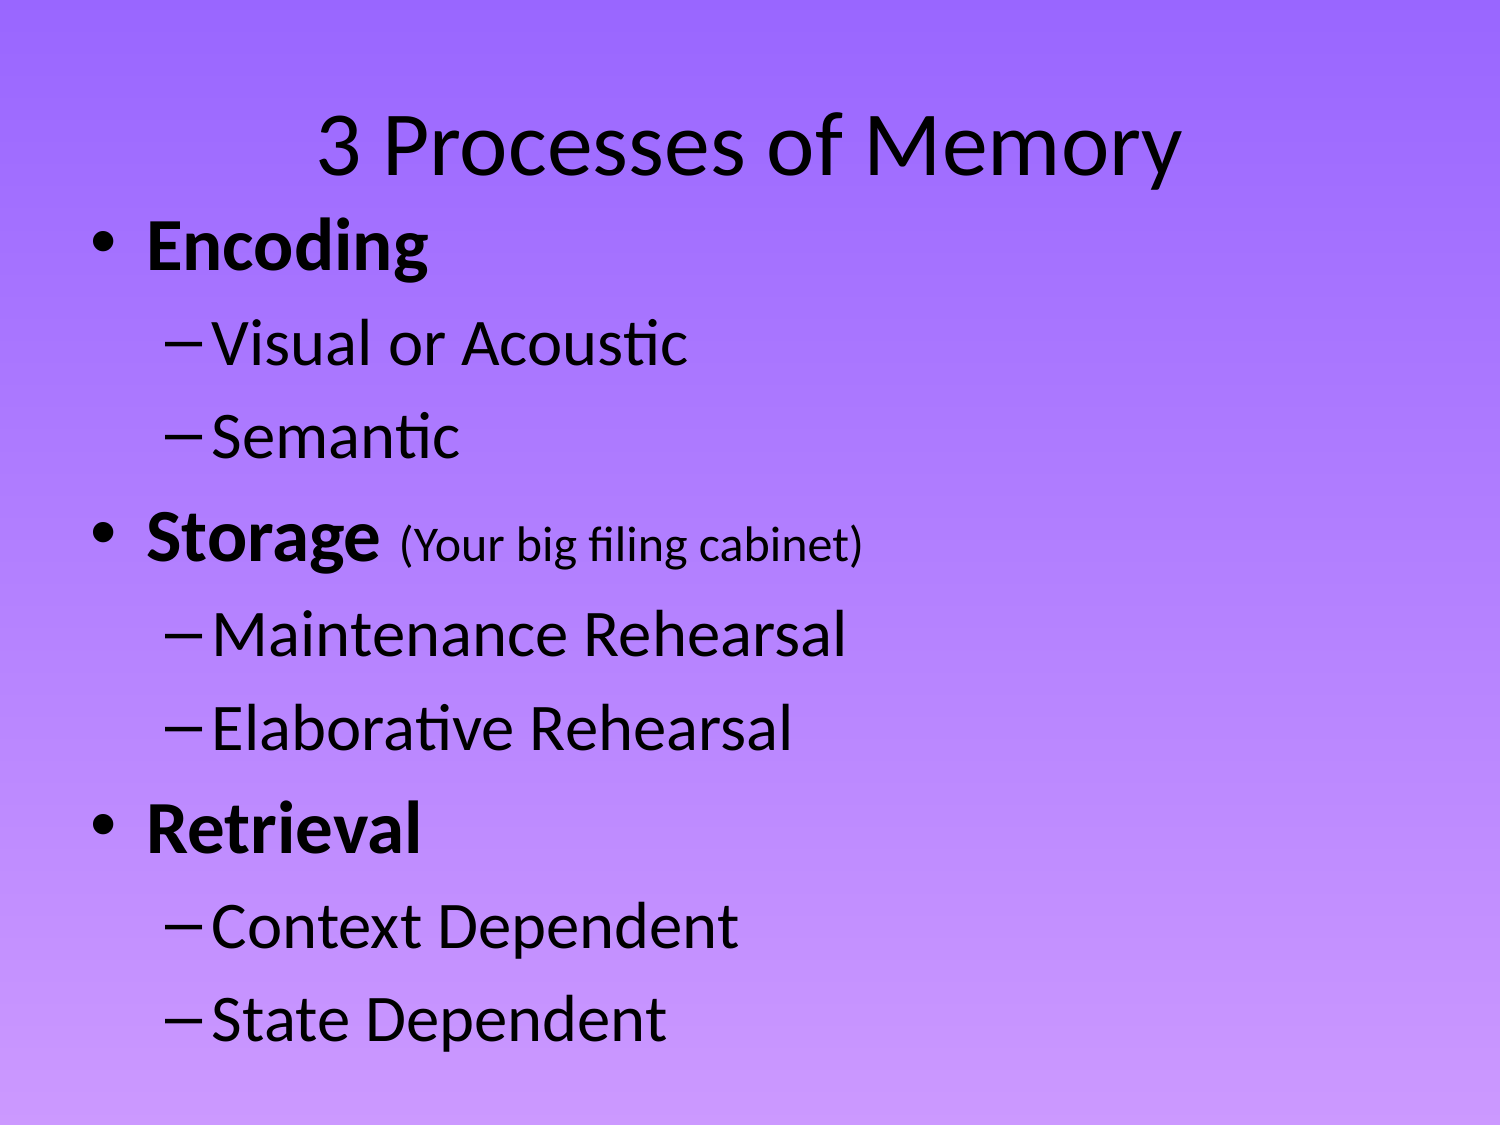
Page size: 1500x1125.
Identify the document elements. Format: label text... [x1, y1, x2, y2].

list Encoding Visual or Acoustic Semantic Storage (Your big filing cabinet) Maintenance Rehearsal Elaborative Rehearsal Retrieval Context Dependent State Dependent [75, 187, 1425, 1050]
title 3 Processes of Memory [75, 45, 1425, 187]
